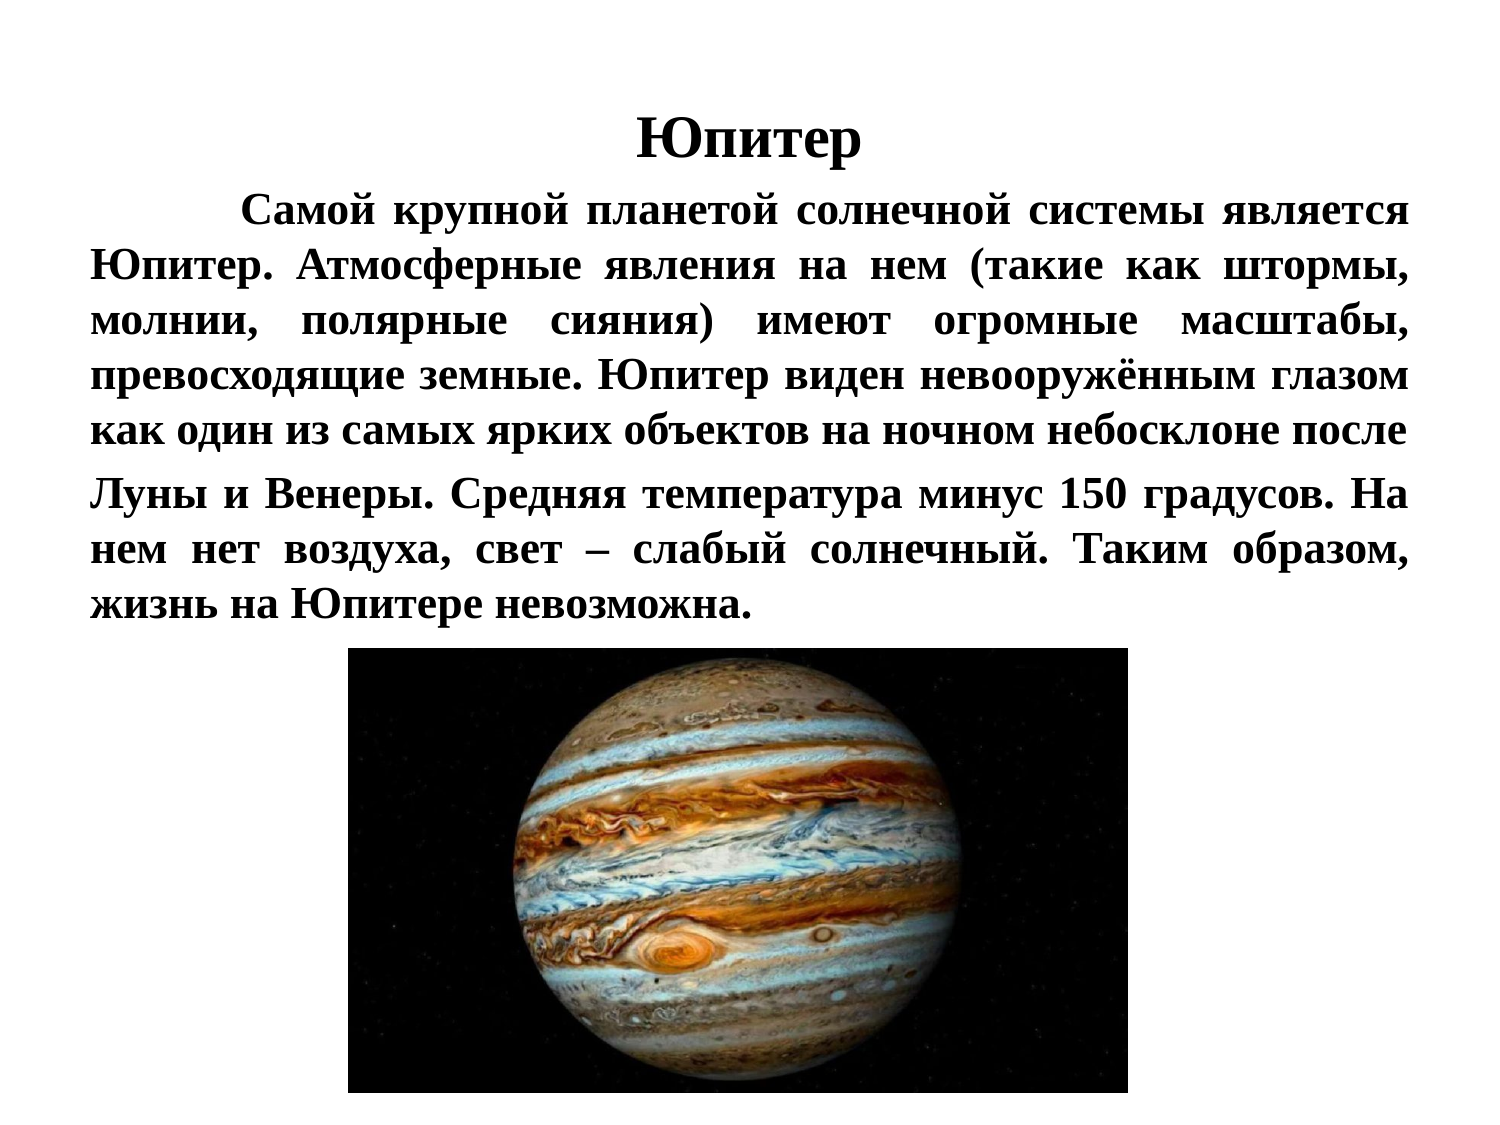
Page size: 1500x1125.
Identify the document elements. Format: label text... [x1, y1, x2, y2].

picture [348, 647, 1129, 1094]
list Юпитер Самой крупной планетой солнечной системы является Юпитер. Атмосферные явления на нем (такие как штормы, молнии, полярные сияния) имеют огромные масштабы, превосходящие земные. Юпитер виден невооружённым глазом как один из самых ярких объектов на ночном небосклоне после Луны и Венеры. Средняя температура минус 150 градусов. На нем нет воздуха, свет – слабый солнечный. Таким образом, жизнь на Юпитере невозможна. [75, 90, 1425, 1005]
